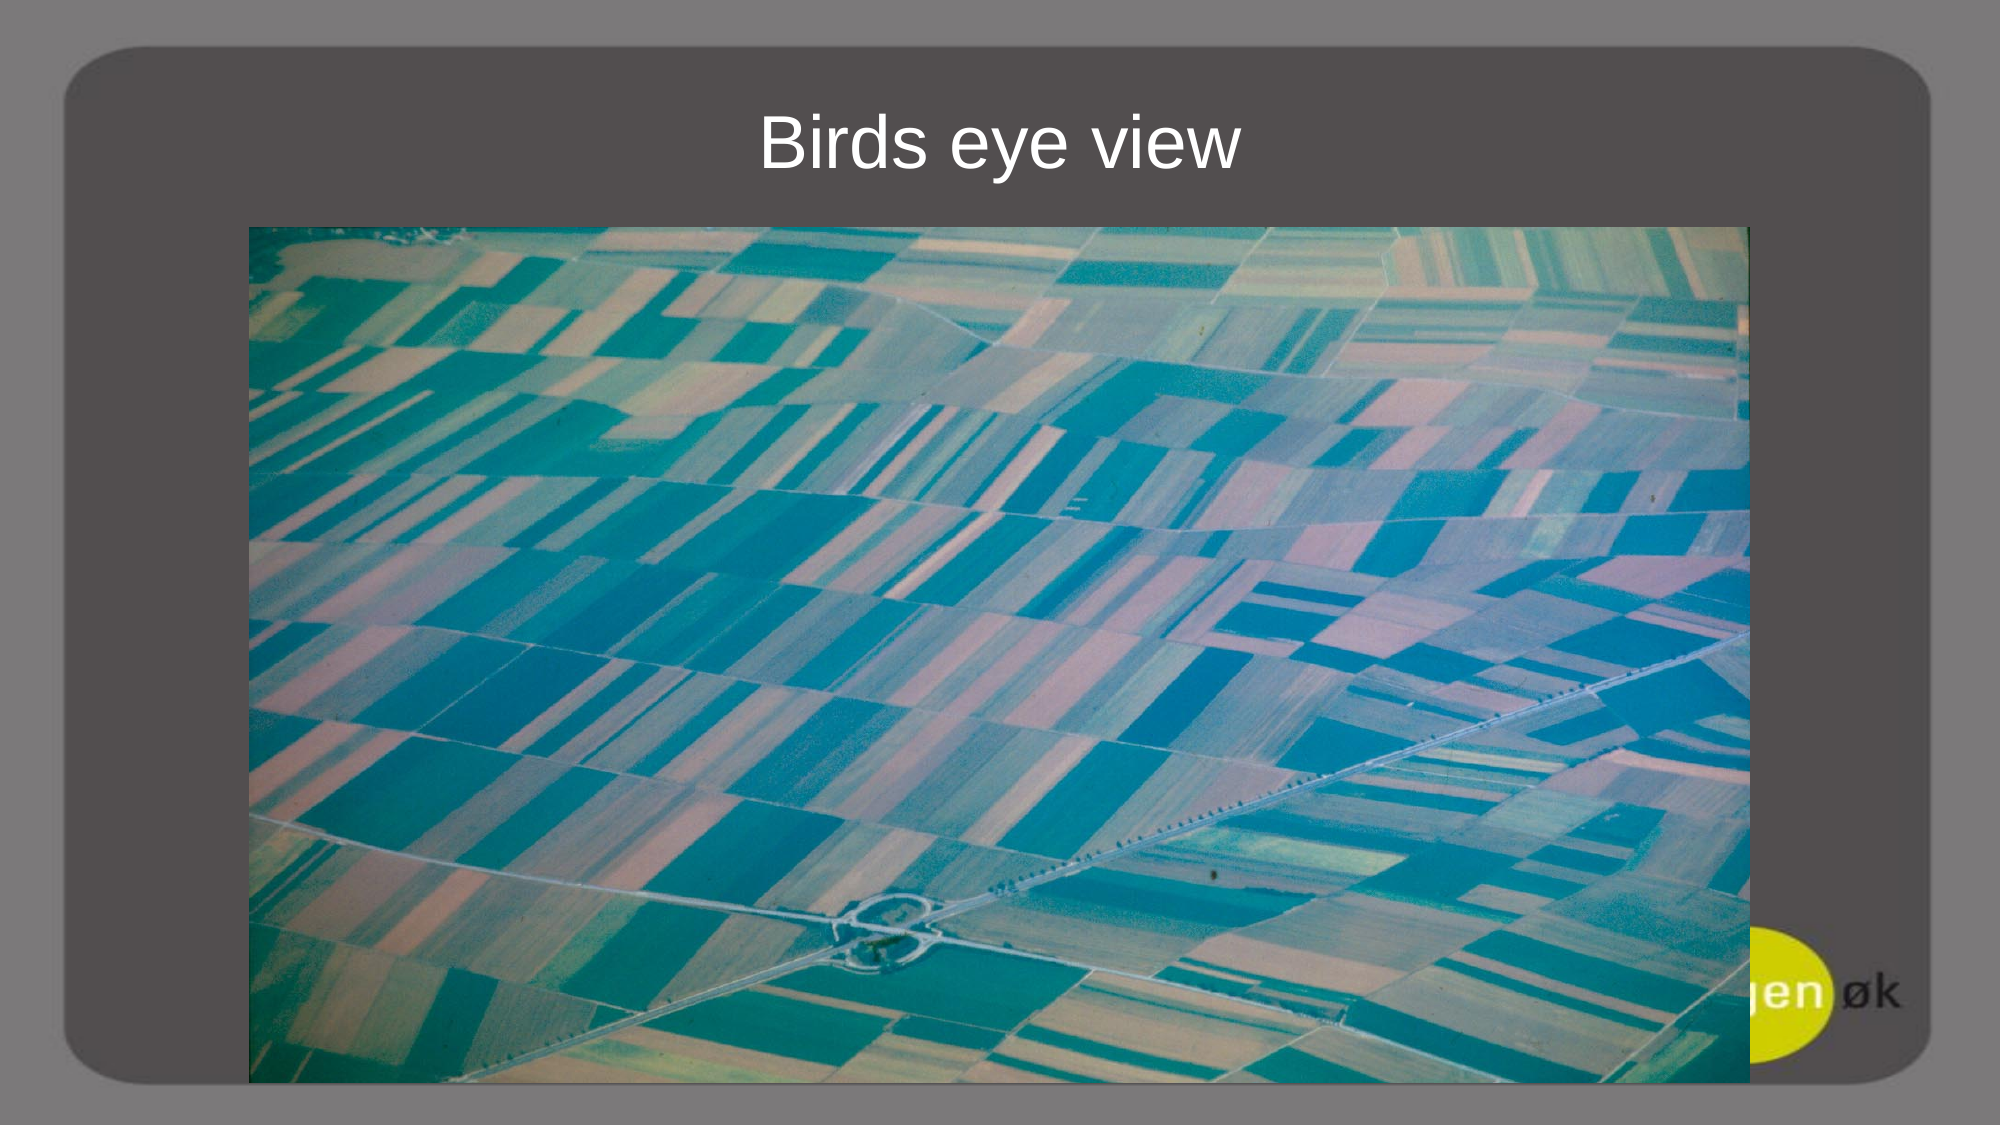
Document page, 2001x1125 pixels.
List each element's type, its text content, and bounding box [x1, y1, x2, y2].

title Birds eye view [99, 45, 1900, 233]
picture [0, 0, 2000, 1125]
